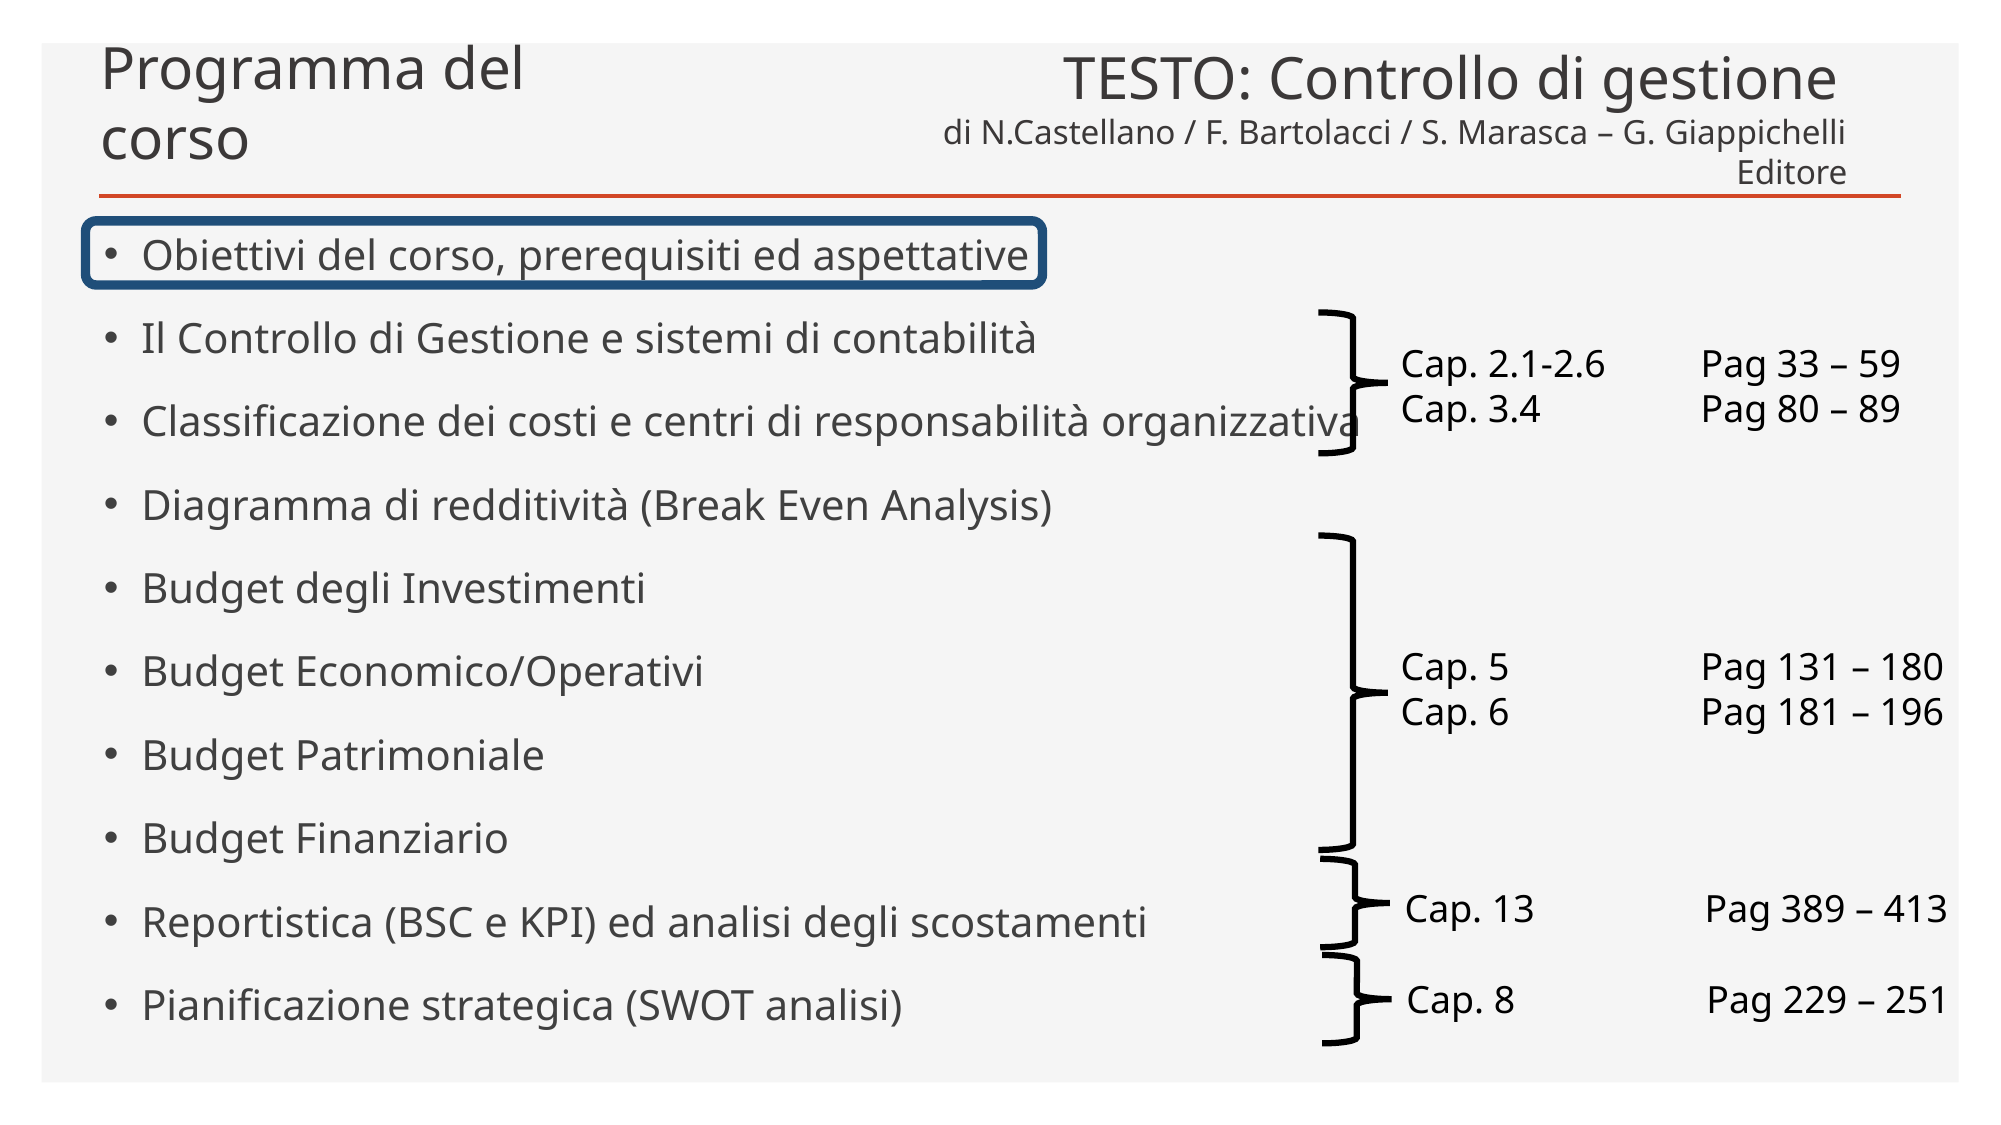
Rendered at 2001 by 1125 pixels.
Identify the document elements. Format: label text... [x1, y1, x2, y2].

text_box [84, 219, 1044, 287]
text_box Cap. 5 Pag 131 – 180 Cap. 6 Pag 181 – 196 [1385, 635, 1971, 741]
text_box [1320, 858, 1389, 948]
text_box Cap. 2.1-2.6 Pag 33 – 59 Cap. 3.4 Pag 80 – 89 [1385, 333, 1969, 438]
title Programma del corso [85, 73, 672, 179]
text_box [1318, 534, 1385, 851]
text_box [1318, 311, 1385, 454]
text_box Cap. 13 Pag 389 – 413 [1389, 878, 1973, 938]
text_box [1322, 954, 1391, 1044]
text_box Obiettivi del corso, prerequisiti ed aspettative Il Controllo di Gestione e sistemi di contabilità Classificazione dei costi e centri di responsabilità organizzativa Diagramma di redditività (Break Even Analysis) Budget degli Investimenti Budget Economico/Operativi Budget Patrimoniale Budget Finanziario Reportistica (BSC e KPI) ed analisi degli scostamenti Pianificazione strategica (SWOT analisi) [88, 220, 1874, 1087]
text_box Cap. 8 Pag 229 – 251 [1391, 968, 1975, 1029]
text_box TESTO: Controllo di gestione di N.Castellano / F. Bartolacci / S. Marasca – G. Giappichelli Editore [861, 93, 1863, 199]
